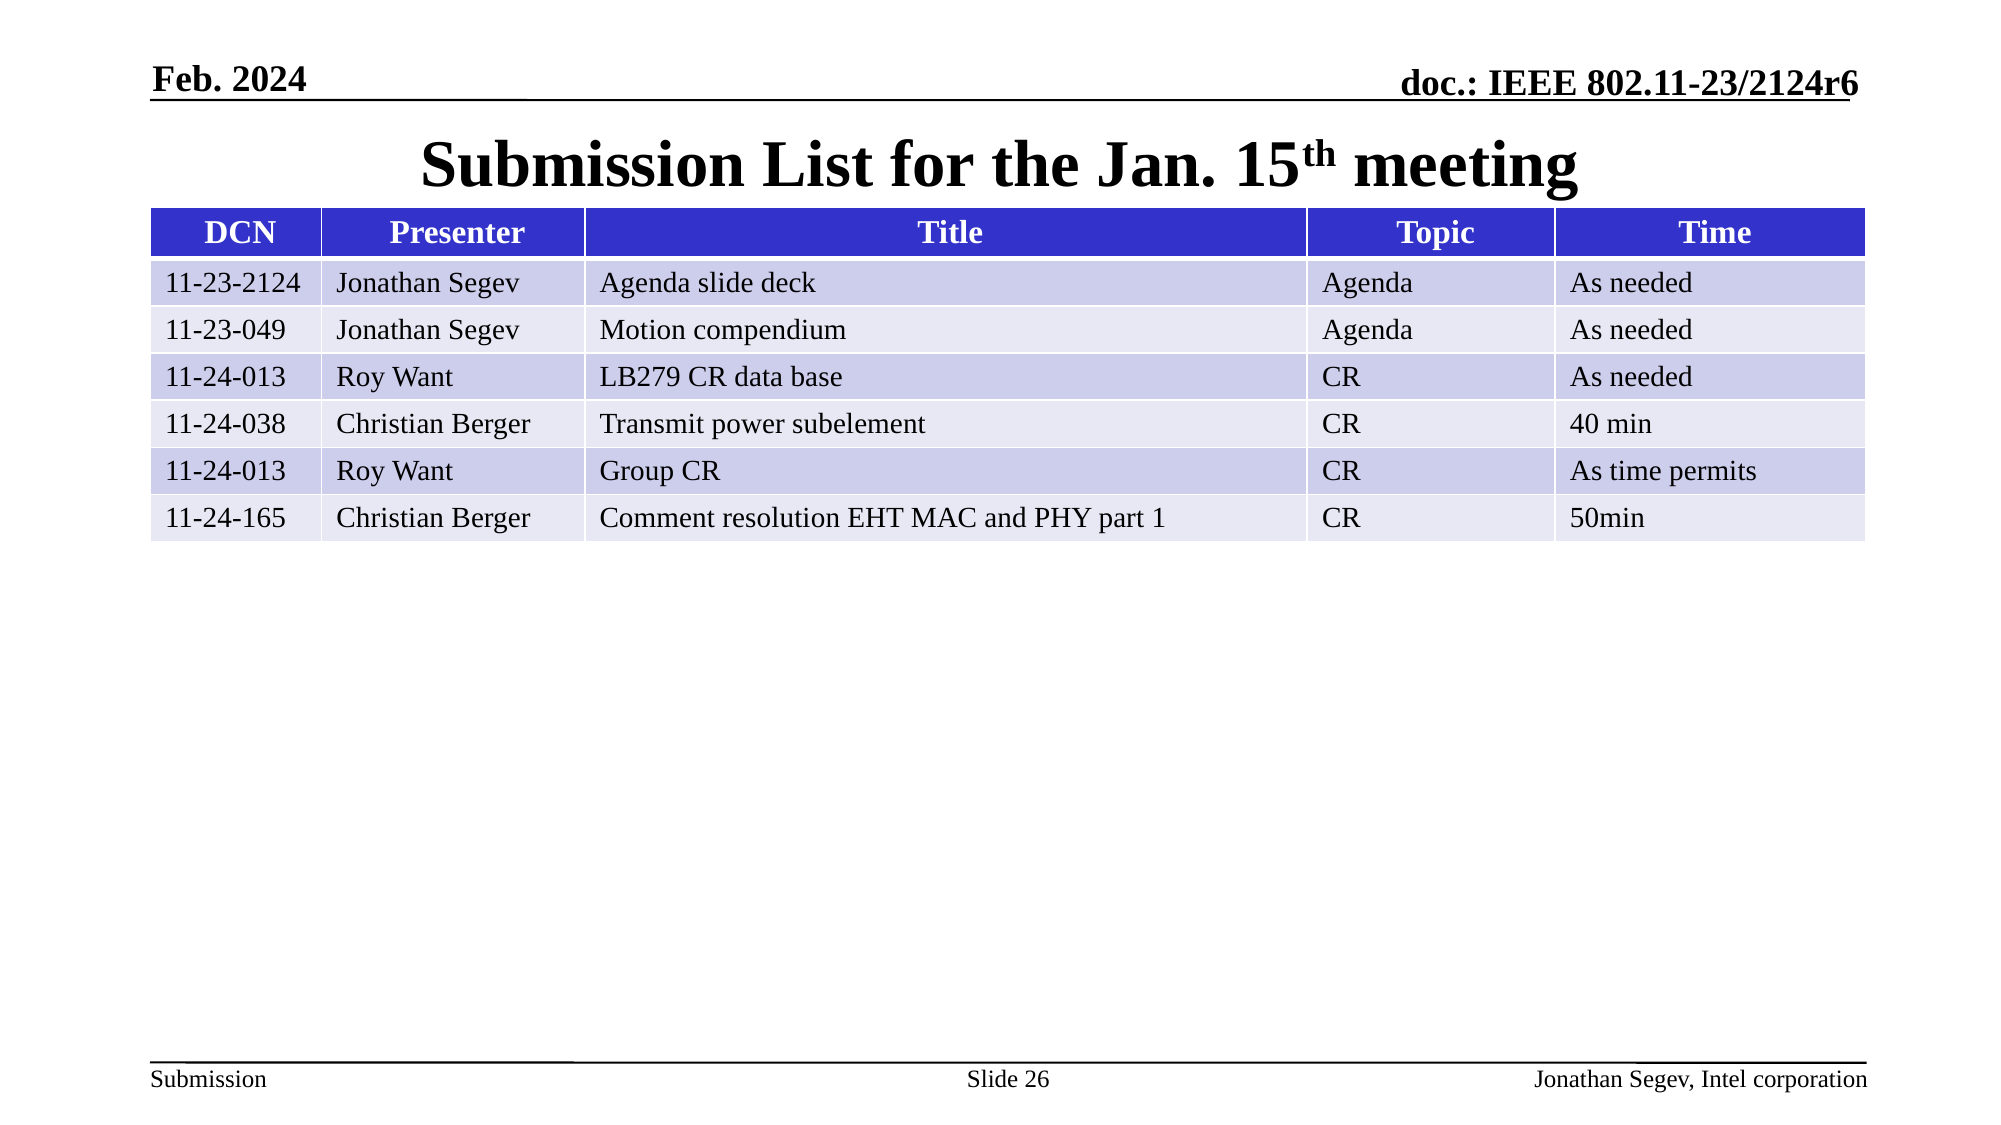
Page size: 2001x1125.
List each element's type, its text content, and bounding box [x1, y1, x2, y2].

table_cell Agenda [1308, 261, 1554, 305]
table_cell Roy Want [322, 448, 584, 494]
table_cell CR [1308, 354, 1554, 399]
table_cell CR [1308, 448, 1554, 494]
footer Jonathan Segev, Intel corporation [1171, 1061, 1869, 1093]
table_cell Roy Want [322, 354, 584, 399]
table_cell Transmit power subelement [586, 401, 1306, 447]
table_cell Comment resolution EHT MAC and PHY part 1 [586, 495, 1306, 541]
table_cell Jonathan Segev [322, 261, 584, 305]
table_header DCN [151, 208, 321, 256]
table_cell Christian Berger [322, 401, 584, 447]
slide_number Slide 26 [950, 1061, 1067, 1123]
table_cell Agenda [1308, 307, 1554, 352]
table_cell Jonathan Segev [322, 307, 584, 352]
table_cell 11-24-013 [151, 448, 321, 494]
table_cell Motion compendium [586, 307, 1306, 352]
table_cell As needed [1556, 261, 1865, 305]
table_cell 40 min [1556, 401, 1865, 447]
table_cell LB279 CR data base [586, 354, 1306, 399]
table_cell CR [1308, 401, 1554, 447]
table_cell CR [1308, 495, 1554, 541]
table_cell As time permits [1556, 448, 1865, 494]
table_cell 11-24-013 [151, 354, 321, 399]
table_header Time [1556, 208, 1865, 256]
table_header Topic [1308, 208, 1554, 256]
title Submission List for the Jan. 15th meeting [149, 112, 1850, 206]
table_cell Agenda slide deck [586, 261, 1306, 305]
table_cell 11-23-049 [151, 307, 321, 352]
table_cell Christian Berger [322, 495, 584, 541]
table_cell 50min [1556, 495, 1865, 541]
table_cell 11-23-2124 [151, 261, 321, 305]
table_cell As needed [1556, 354, 1865, 399]
table_header Presenter [322, 208, 584, 256]
table_cell Group CR [586, 448, 1306, 494]
table_cell 11-24-165 [151, 495, 321, 541]
table_cell 11-24-038 [151, 401, 321, 447]
table_header Title [586, 208, 1306, 256]
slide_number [152, 54, 563, 100]
table_cell As needed [1556, 307, 1865, 352]
